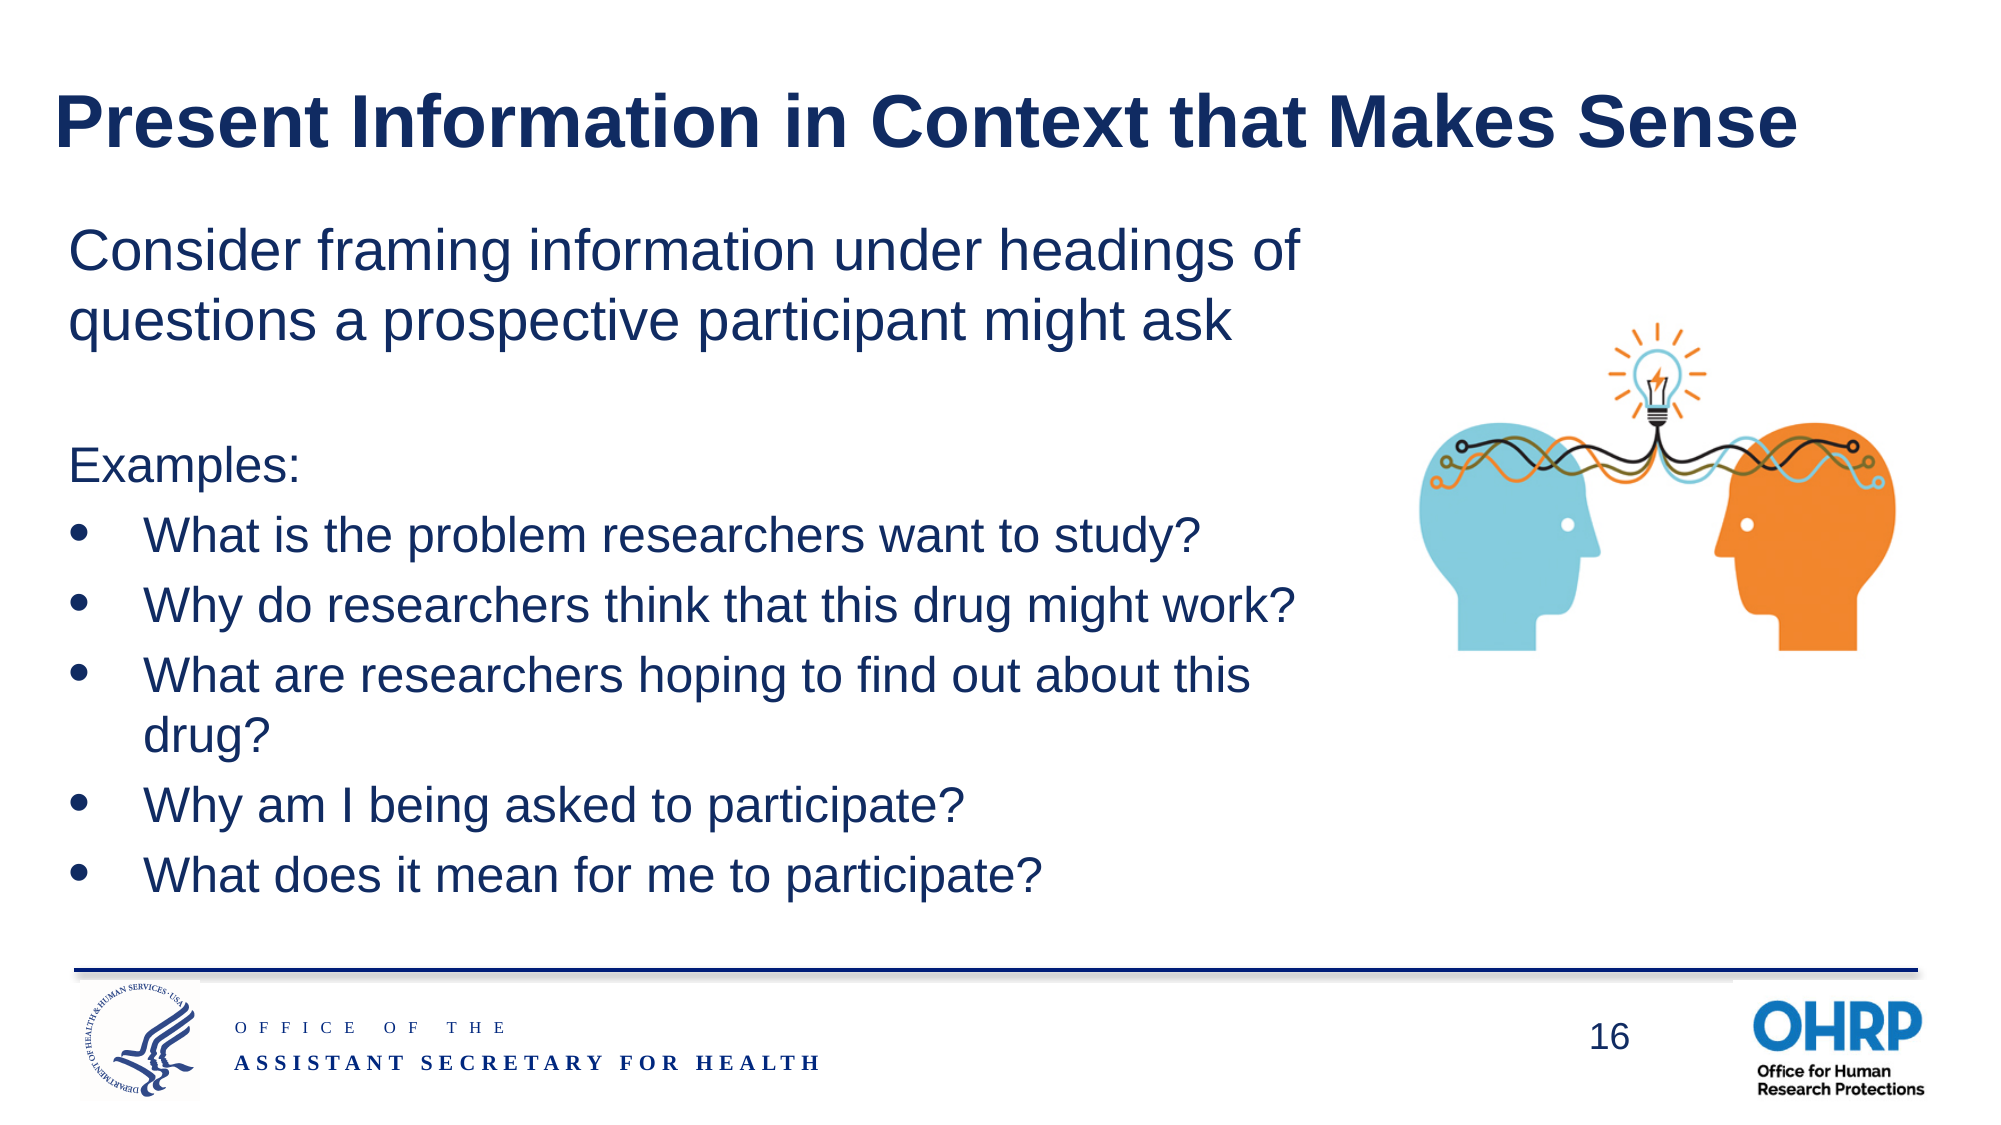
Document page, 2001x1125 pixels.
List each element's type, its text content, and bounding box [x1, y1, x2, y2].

picture [80, 980, 200, 1101]
picture [1304, 296, 2000, 694]
list Consider framing information under headings of questions a prospective participant might ask Examples: What is the problem researchers want to study? Why do researchers think that this drug might work? What are researchers hoping to find out about this drug? Why am I being asked to participate? What does it mean for me to participate? [53, 205, 1327, 932]
title Present Information in Context that Makes Sense [39, 29, 1935, 206]
picture [1733, 980, 1943, 1114]
